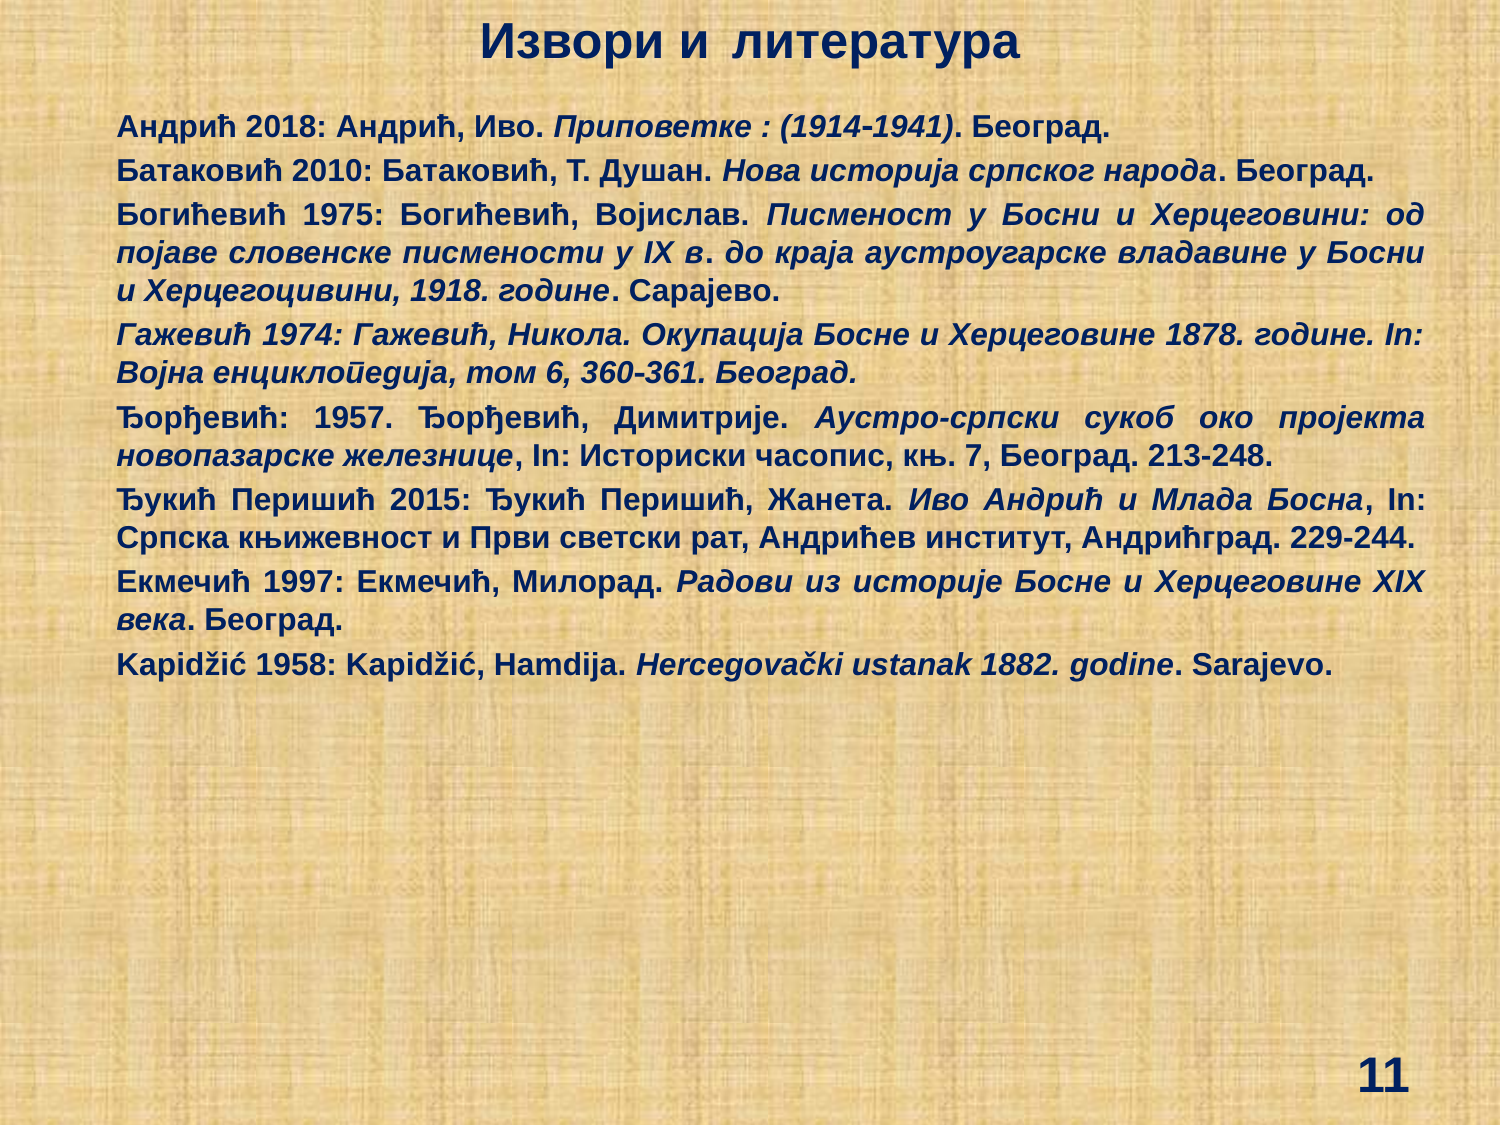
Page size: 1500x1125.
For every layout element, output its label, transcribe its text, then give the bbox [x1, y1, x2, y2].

picture [0, 0, 1500, 1125]
list Извори и литература Андрић 2018: Андрић, Иво. Приповетке : (19141941). Београд. Батаковић 2010: Батаковић, Т. Душан. Нова историја српског народа. Београд. Богићевић 1975: Богићевић, Војислав. Писменост у Босни и Херцеговини: од појаве словенске писмености у IX в. до краја аустроугарске владавине у Босни и Херцегоцивини, 1918. године. Сарајево. Гажевић 1974: Гажевић, Никола. Окупација Босне и Херцеговине 1878. године. In: Војна енциклопедија, том 6, 360361. Београд. Ђорђевић: 1957. Ђорђевић, Димитрије. Аустро-српски сукоб око пројекта новопазарске железнице, In: Историски часопис, књ. 7, Београд. 213-248. Ђукић Перишић 2015: Ђукић Перишић, Жанета. Иво Андрић и Млада Босна, In: Српска књижевност и Први светски рат, Андрићев институт, Андрићград. 229-244. Екмечић 1997: Екмечић, Милорад. Радови из историје Босне и Херцеговине XIX века. Београд. Kapidžić 1958: Kapidžić, Hamdija. Hercegovački ustanak 1882. godine. Sarajevo. [58, 0, 1442, 739]
slide_number 11 [1074, 1042, 1425, 1103]
